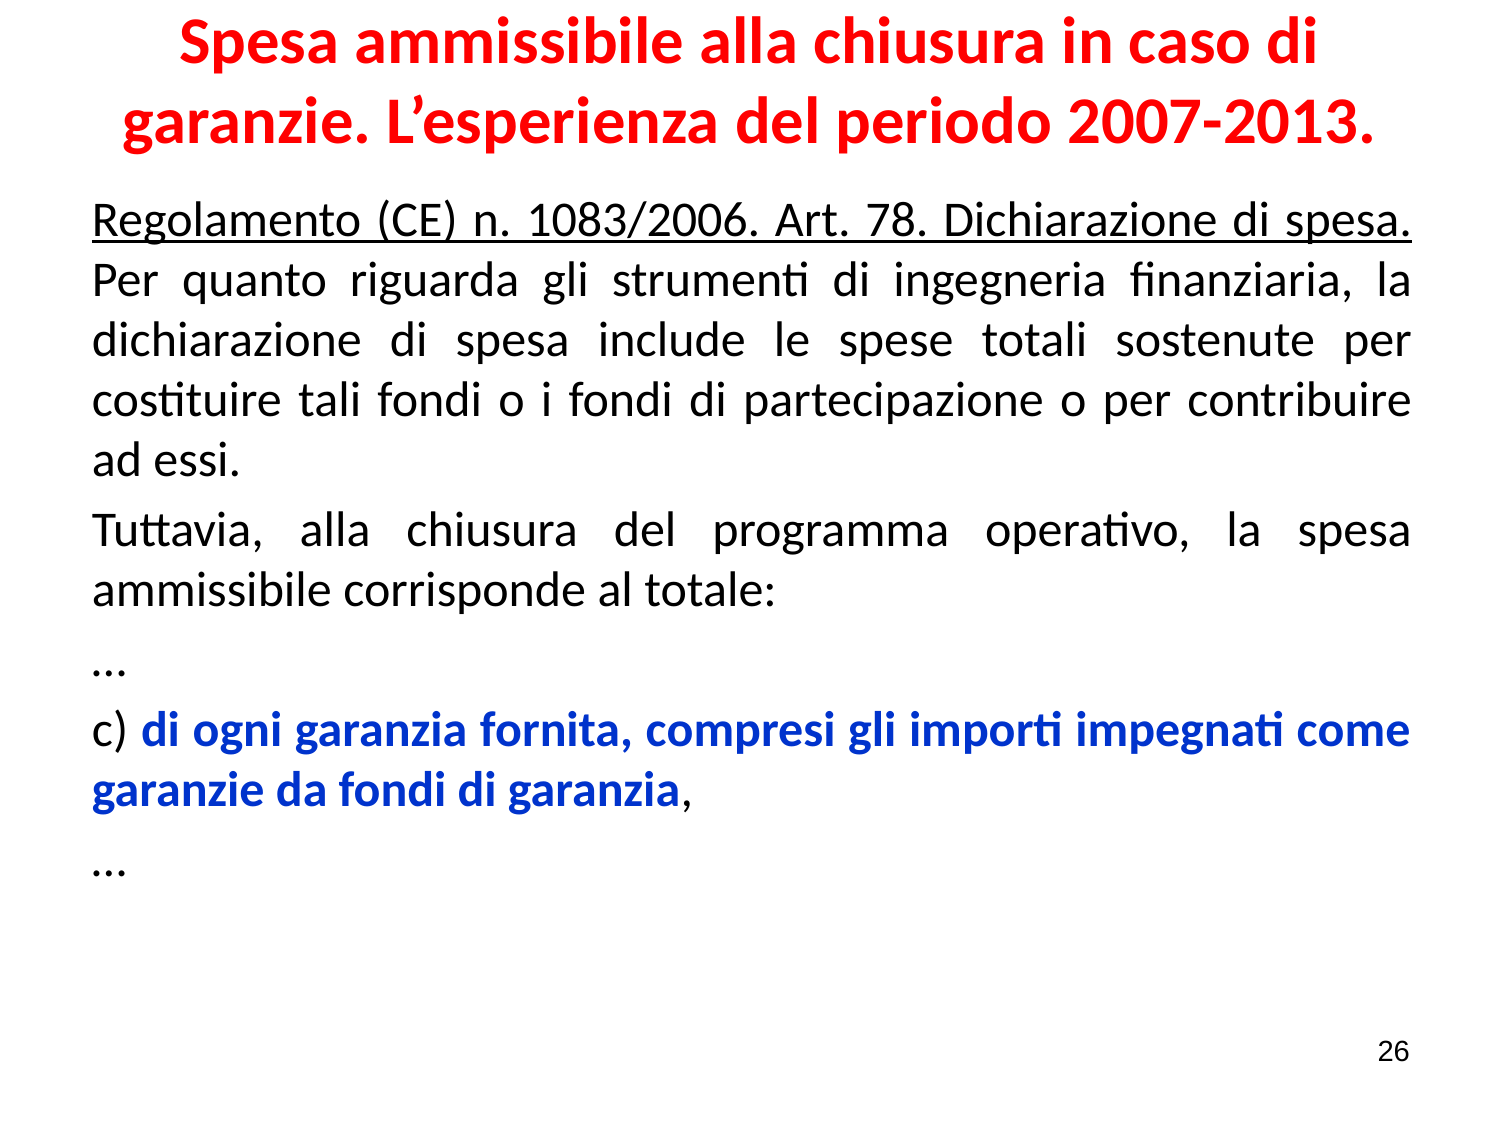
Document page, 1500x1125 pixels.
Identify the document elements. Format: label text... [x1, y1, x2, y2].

list Regolamento (CE) n. 1083/2006. Art. 78. Dichiarazione di spesa. Per quanto riguarda gli strumenti di ingegneria finanziaria, la dichiarazione di spesa include le spese totali sostenute per costituire tali fondi o i fondi di partecipazione o per contribuire ad essi. Tuttavia, alla chiusura del programma operativo, la spesa ammissibile corrisponde al totale: … c) di ogni garanzia fornita, compresi gli importi impegnati come garanzie da fondi di garanzia, … [76, 178, 1427, 1000]
slide_number 26 [1074, 1024, 1426, 1103]
title Spesa ammissibile alla chiusura in caso di garanzie. L’esperienza del periodo 2007-2013. [74, 18, 1426, 136]
